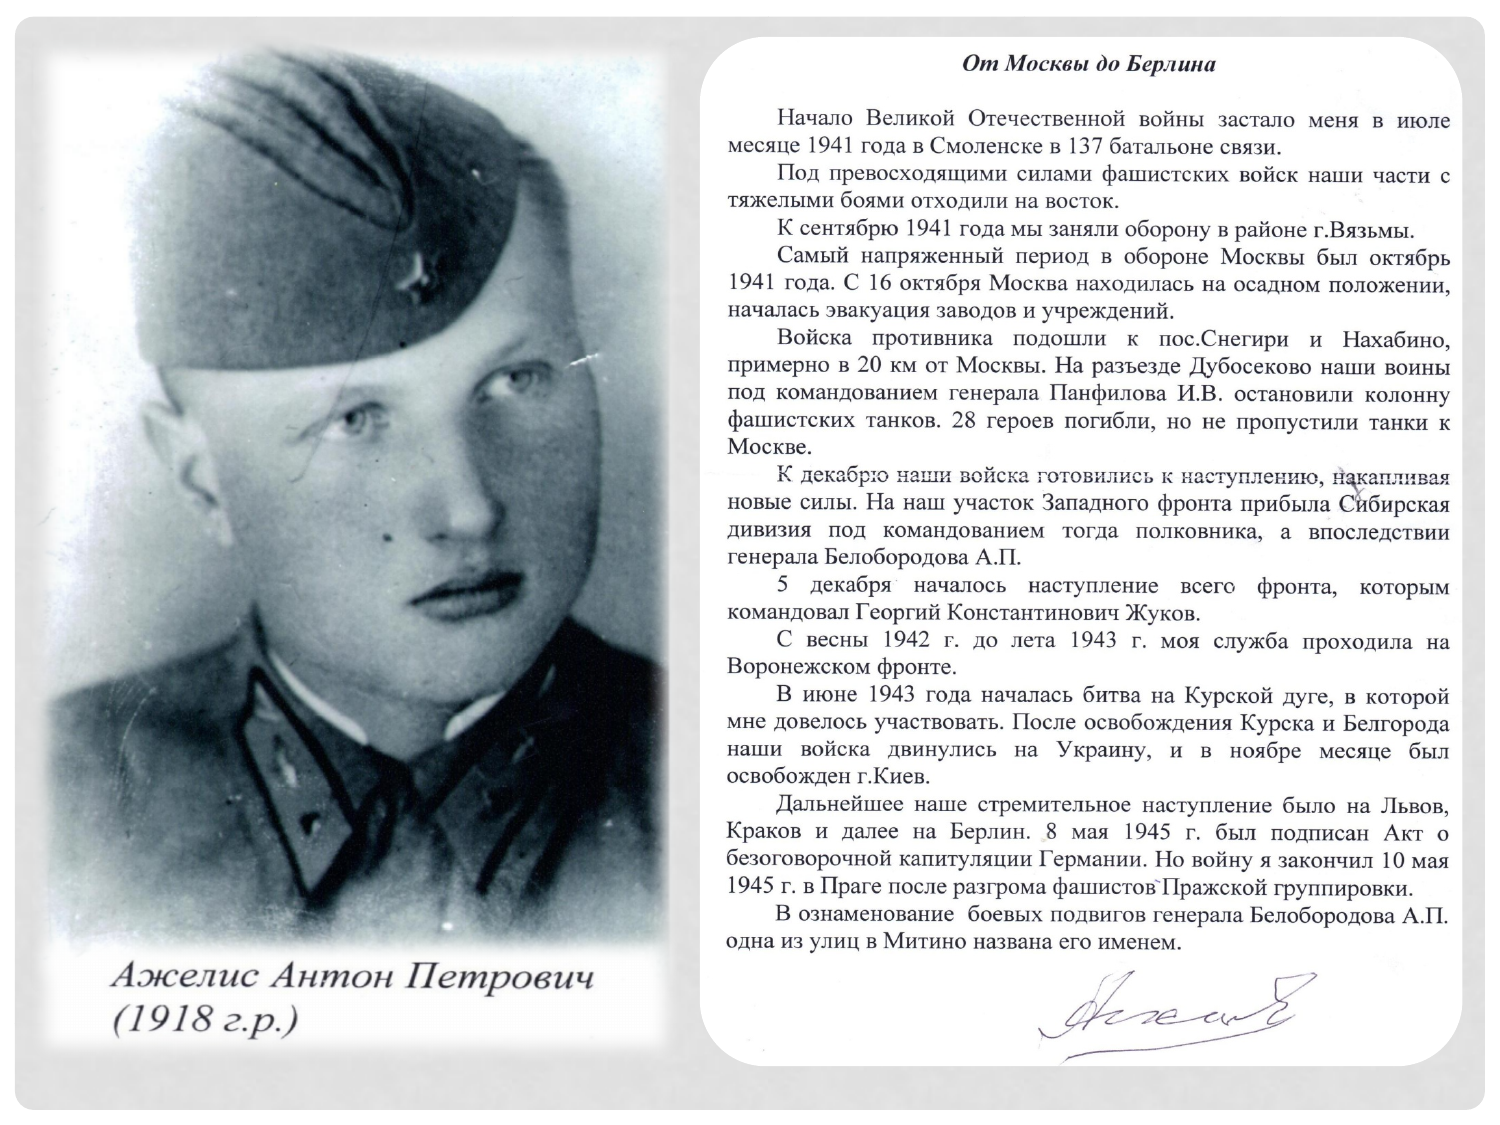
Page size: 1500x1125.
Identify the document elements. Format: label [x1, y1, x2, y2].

list [699, 36, 1463, 1067]
picture [28, 36, 682, 1064]
